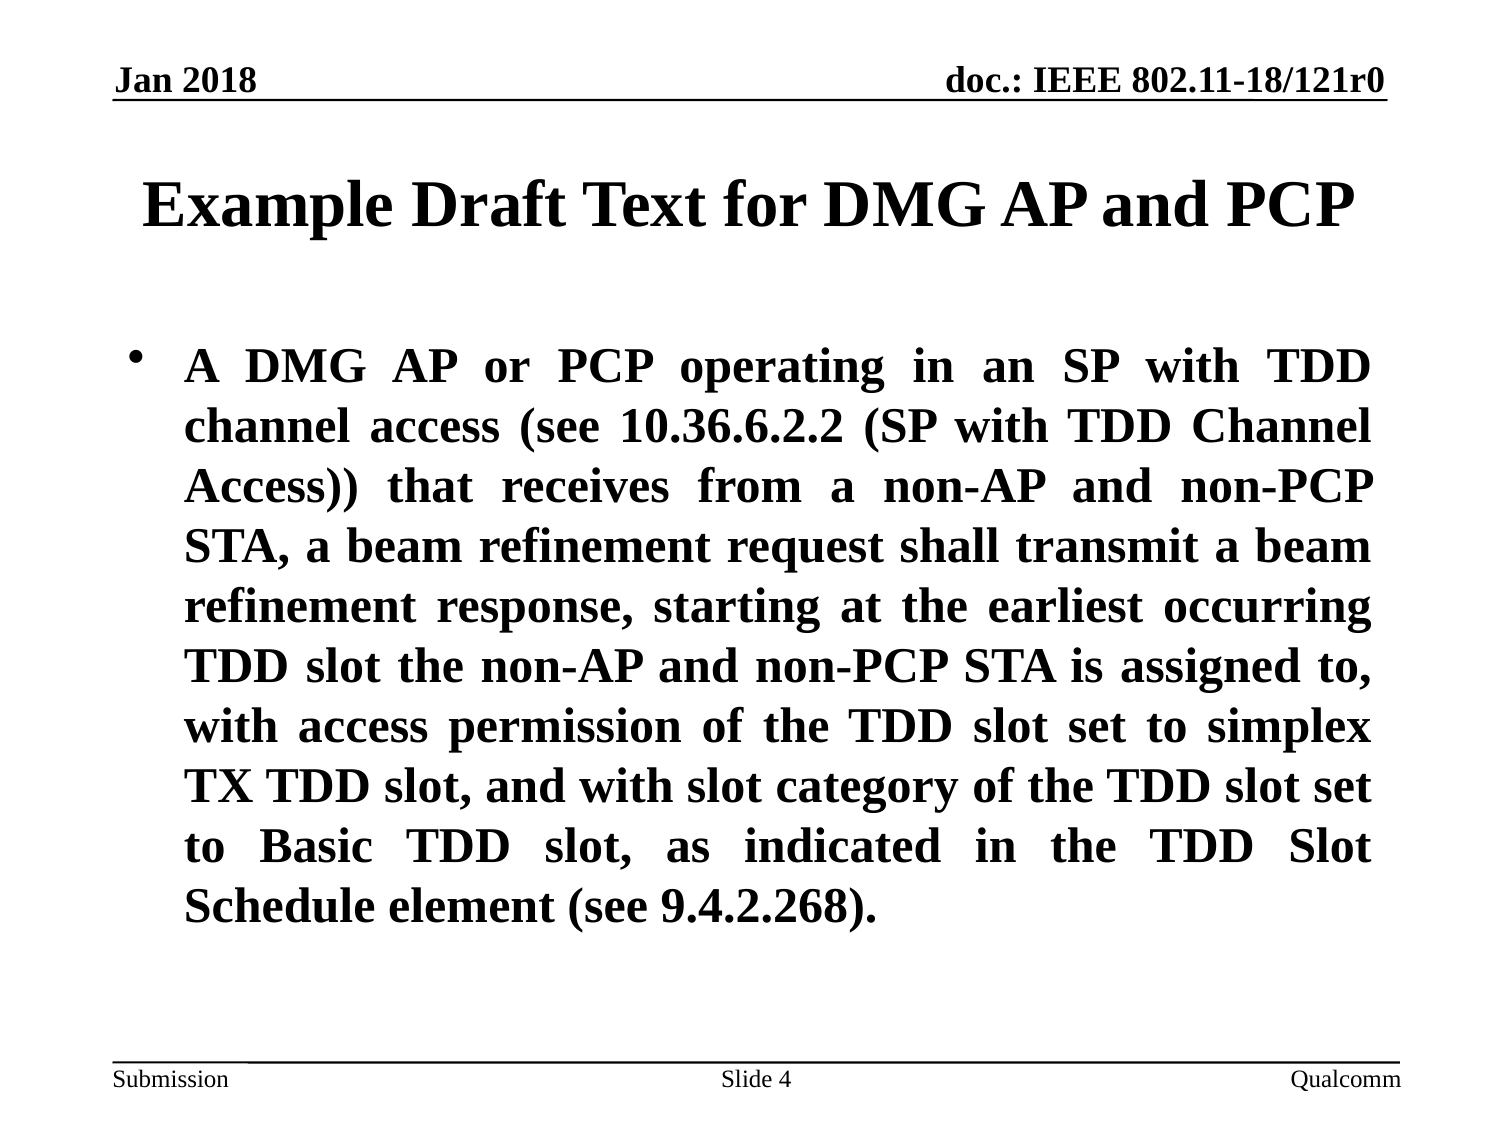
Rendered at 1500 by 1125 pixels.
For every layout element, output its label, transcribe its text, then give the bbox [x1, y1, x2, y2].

title Example Draft Text for DMG AP and PCP [112, 112, 1388, 288]
list A DMG AP or PCP operating in an SP with TDD channel access (see 10.36.6.2.2 (SP with TDD Channel Access)) that receives from a non-AP and non-PCP STA, a beam refinement request shall transmit a beam refinement response, starting at the earliest occurring TDD slot the non-AP and non-PCP STA is assigned to, with access permission of the TDD slot set to simplex TX TDD slot, and with slot category of the TDD slot set to Basic TDD slot, as indicated in the TDD Slot Schedule element (see 9.4.2.268). [112, 324, 1388, 1000]
footer Qualcomm [949, 1061, 1402, 1093]
slide_number Slide 4 [712, 1061, 800, 1093]
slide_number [114, 54, 259, 101]
